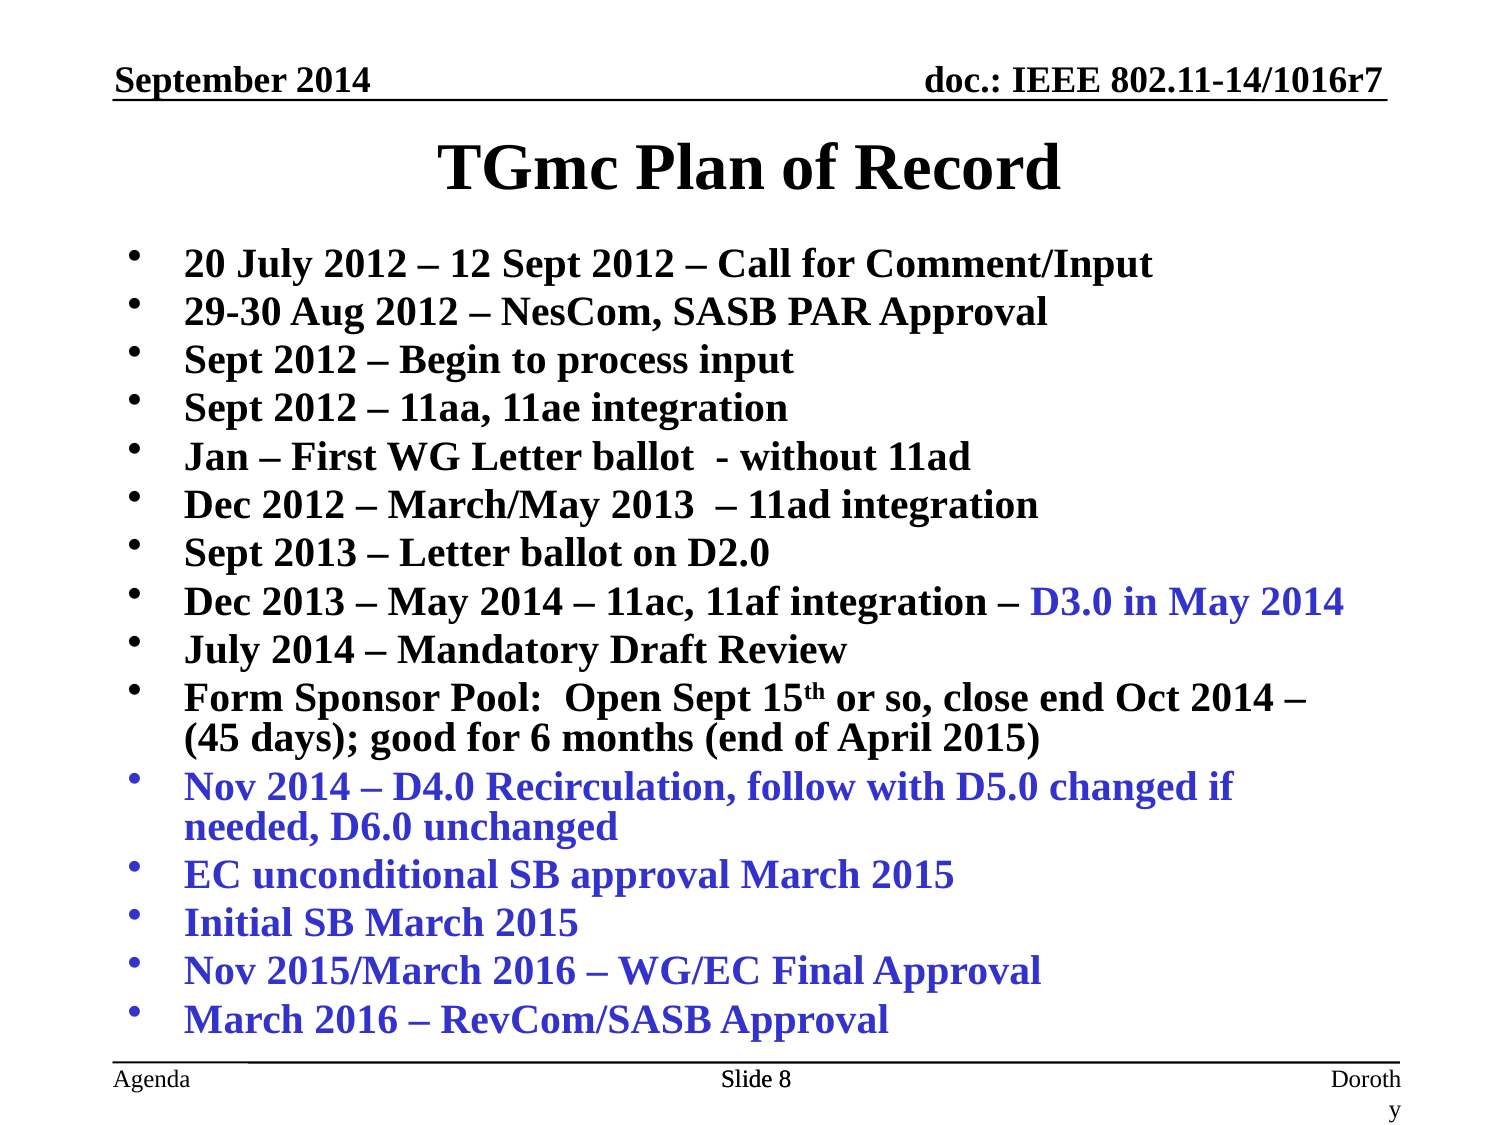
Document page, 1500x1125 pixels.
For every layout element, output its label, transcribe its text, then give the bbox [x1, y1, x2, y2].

footer Dorothy Stanley, Aruba Networks [1325, 1062, 1402, 1093]
list 20 July 2012 – 12 Sept 2012 – Call for Comment/Input 29-30 Aug 2012 – NesCom, SASB PAR Approval Sept 2012 – Begin to process input Sept 2012 – 11aa, 11ae integration Jan – First WG Letter ballot - without 11ad Dec 2012 – March/May 2013 – 11ad integration Sept 2013 – Letter ballot on D2.0 Dec 2013 – May 2014 – 11ac, 11af integration – D3.0 in May 2014 July 2014 – Mandatory Draft Review Form Sponsor Pool: Open Sept 15th or so, close end Oct 2014 – (45 days); good for 6 months (end of April 2015) Nov 2014 – D4.0 Recirculation, follow with D5.0 changed if needed, D6.0 unchanged EC unconditional SB approval March 2015 Initial SB March 2015 Nov 2015/March 2016 – WG/EC Final Approval March 2016 – RevCom/SASB Approval [112, 237, 1388, 1038]
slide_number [114, 54, 425, 75]
text_box Slide 8 [675, 1062, 838, 1093]
title TGmc Plan of Record [112, 75, 1388, 237]
